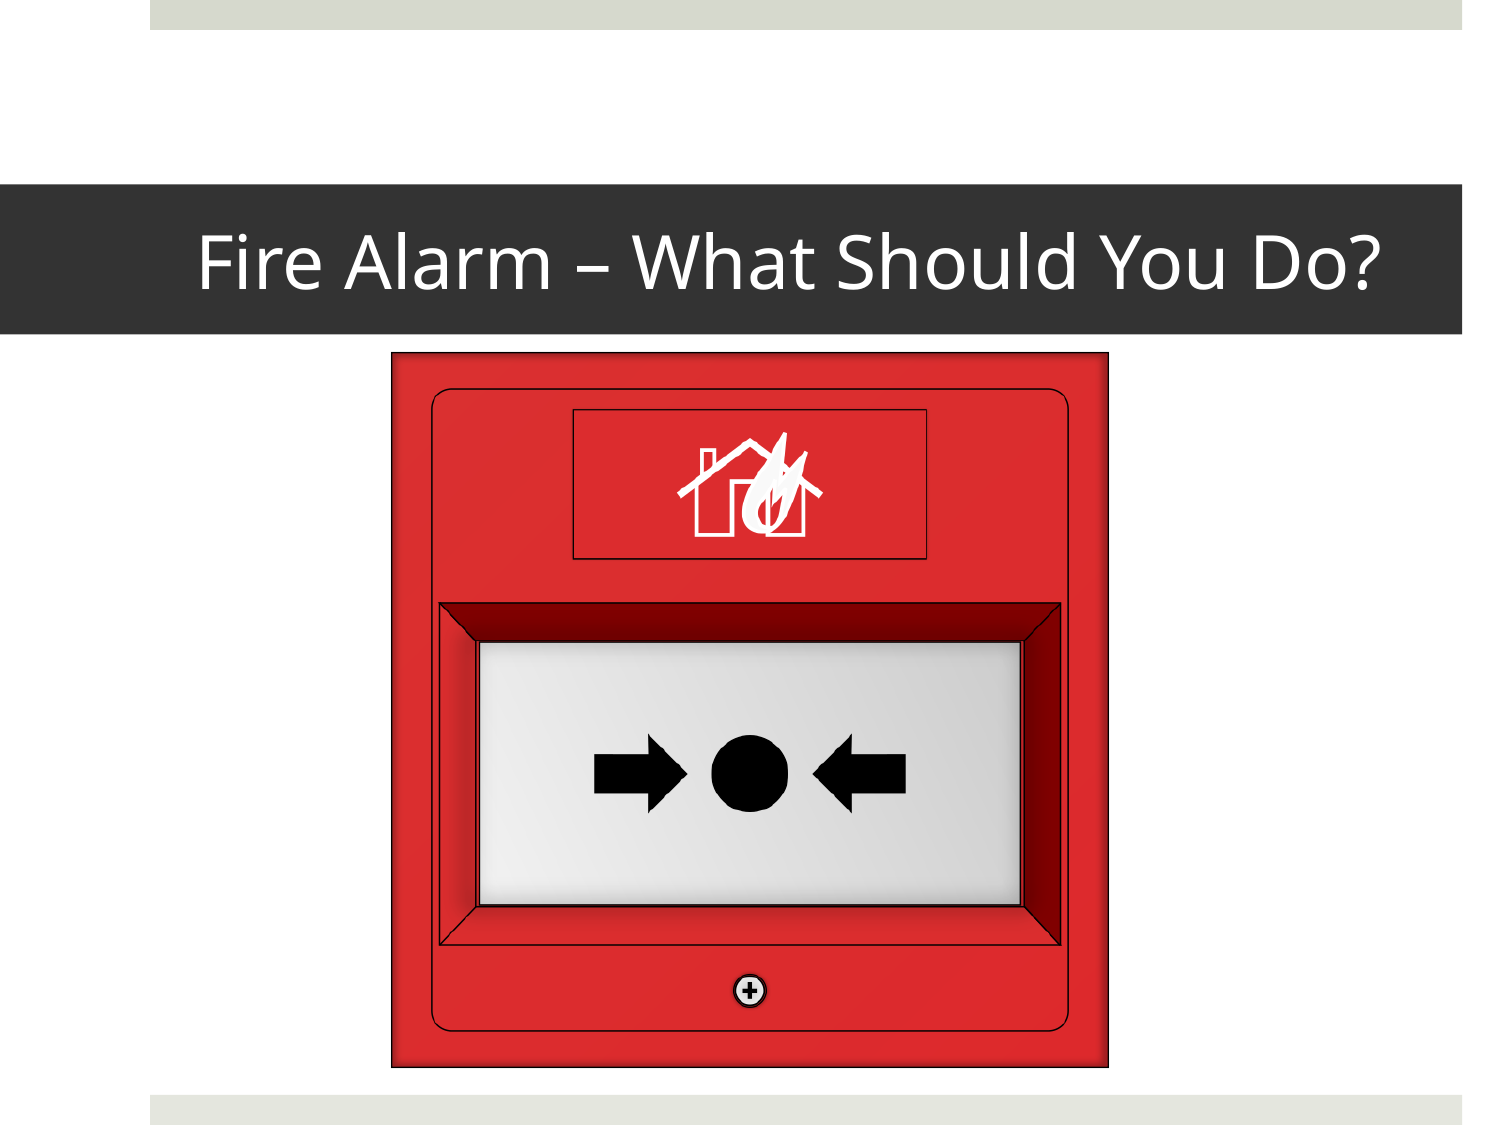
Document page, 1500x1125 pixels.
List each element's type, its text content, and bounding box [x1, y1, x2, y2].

title Fire Alarm – What Should You Do? [0, 184, 1463, 335]
picture [373, 333, 1127, 1086]
